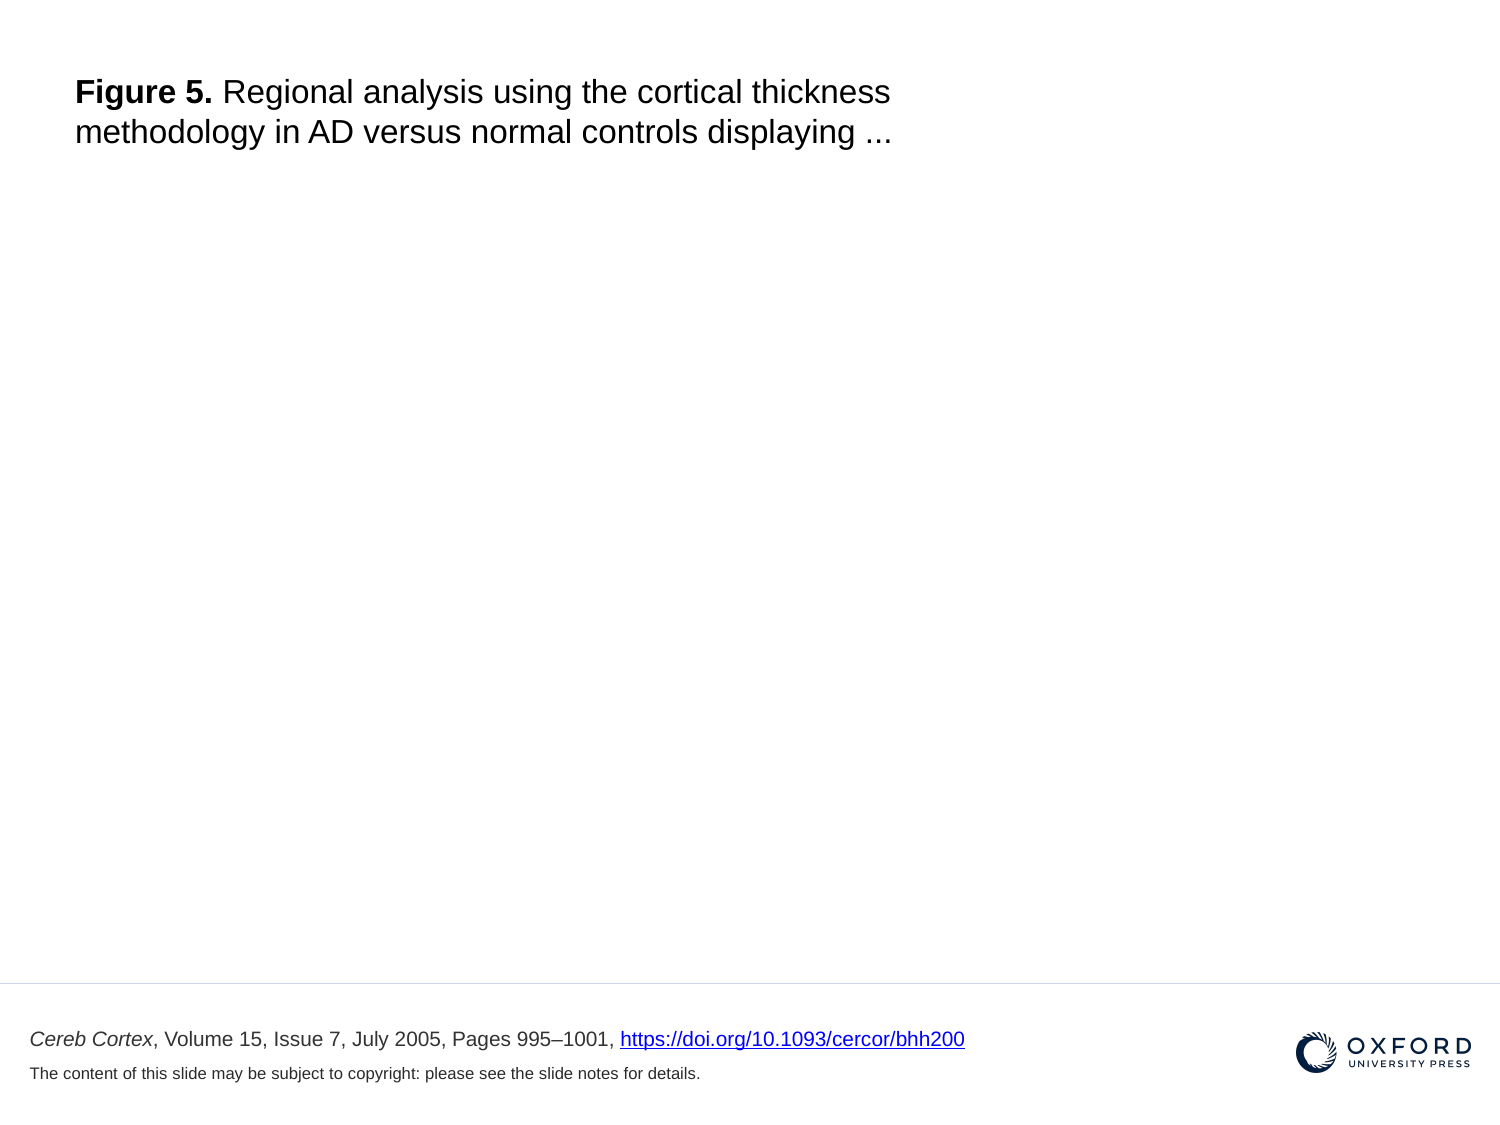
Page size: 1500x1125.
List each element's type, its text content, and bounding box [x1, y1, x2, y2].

picture [1296, 1032, 1471, 1073]
title Figure 5. Regional analysis using the cortical thickness methodology in AD versus normal controls displaying ... [75, 69, 1078, 171]
footer Cereb Cortex, Volume 15, Issue 7, July 2005, Pages 995–1001, https://doi.org/10.1093/cercor/bhh200 The content of this slide may be subject to copyright: please see the slide notes for details. [0, 983, 1260, 1125]
